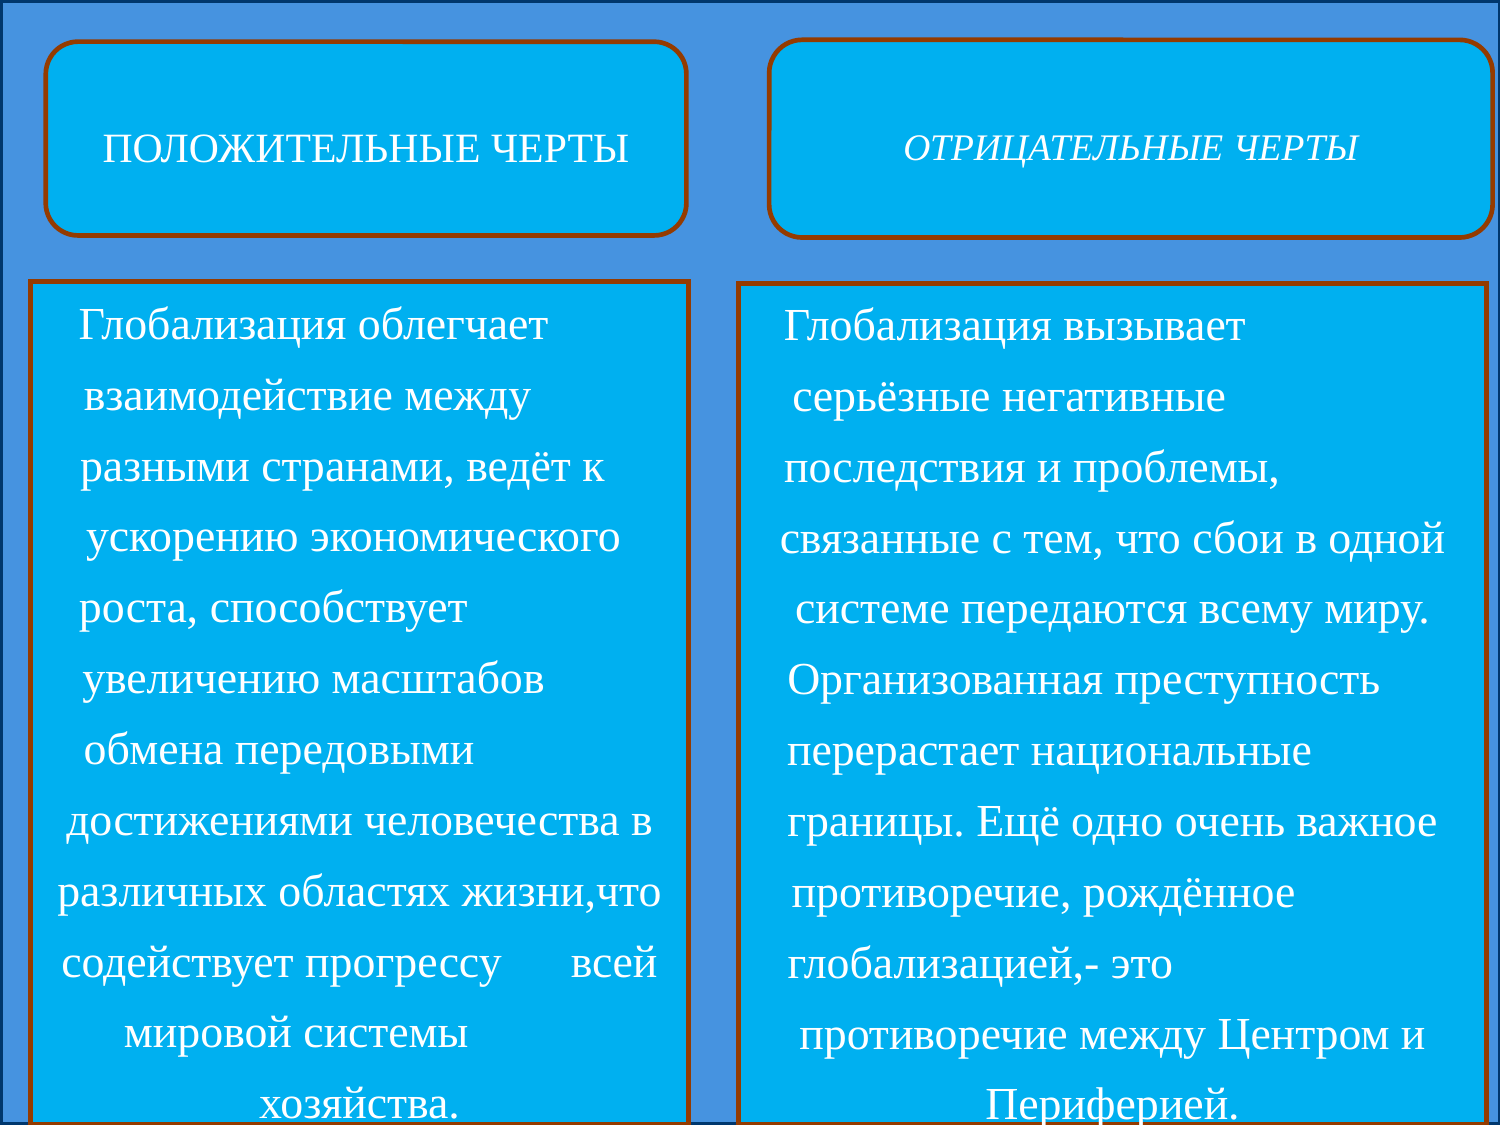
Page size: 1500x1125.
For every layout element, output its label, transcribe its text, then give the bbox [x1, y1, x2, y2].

text_box Глобализация вызывает серьёзные негативные последствия и проблемы, связанные с тем, что сбои в одной системе передаются всему миру. Организованная преступность перерастает национальные границы. Ещё одно очень важное противоречие, рождённое глобализацией,- это противоречие между Центром и Периферией. [738, 283, 1487, 1125]
text_box [0, 0, 1500, 1125]
text_box Глобализация облегчает взаимодействие между разными странами, ведёт к ускорению экономического роста, способствует увеличению масштабов обмена передовыми достижениями человечества в различных областях жизни,что содействует прогрессу всей мировой системы хозяйства. [30, 281, 689, 1125]
text_box ПОЛОЖИТЕЛЬНЫЕ ЧЕРТЫ [45, 41, 687, 236]
text_box ОТРИЦАТЕЛЬНЫЕ ЧЕРТЫ [769, 39, 1493, 238]
